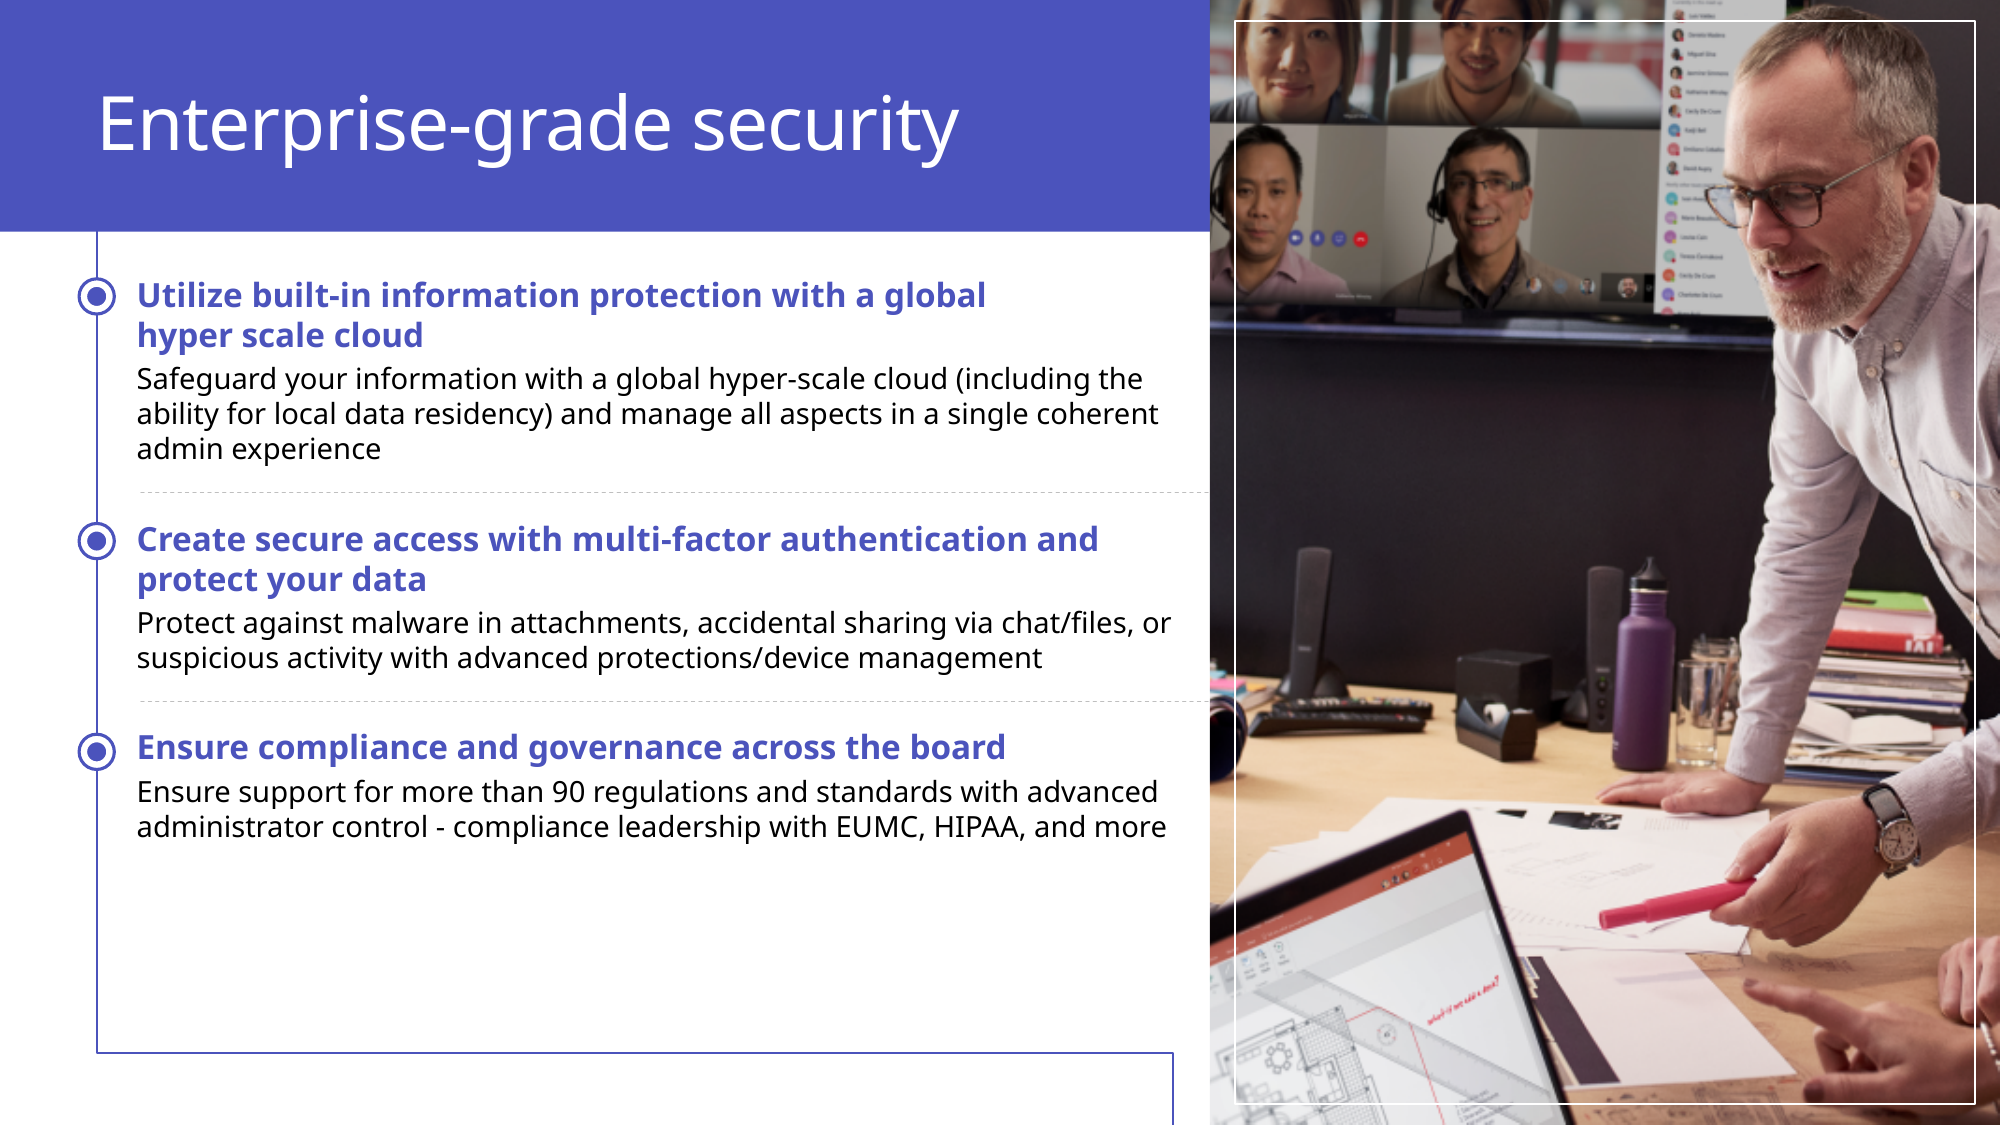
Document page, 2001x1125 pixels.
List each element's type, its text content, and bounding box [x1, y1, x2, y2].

text_box [96, 232, 1174, 1125]
title Enterprise-grade security [96, 75, 1209, 166]
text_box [78, 278, 115, 315]
text_box [0, 0, 1209, 232]
text_box Create secure access with multi-factor authentication and protect your data Protect against malware in attachments, accidental sharing via chat/files, or suspicious activity with advanced protections/device management [136, 518, 1185, 675]
text_box Utilize built-in information protection with a global hyper scale cloud Safeguard your information with a global hyper-scale cloud (including the ability for local data residency) and manage all aspects in a single coherent admin experience [136, 274, 1185, 466]
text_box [78, 733, 115, 770]
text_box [78, 523, 115, 559]
text_box Ensure compliance and governance across the board Ensure support for more than 90 regulations and standards with advanced administrator control - compliance leadership with EUMC, HIPAA, and more [136, 726, 1185, 843]
picture [1209, 0, 2000, 1125]
